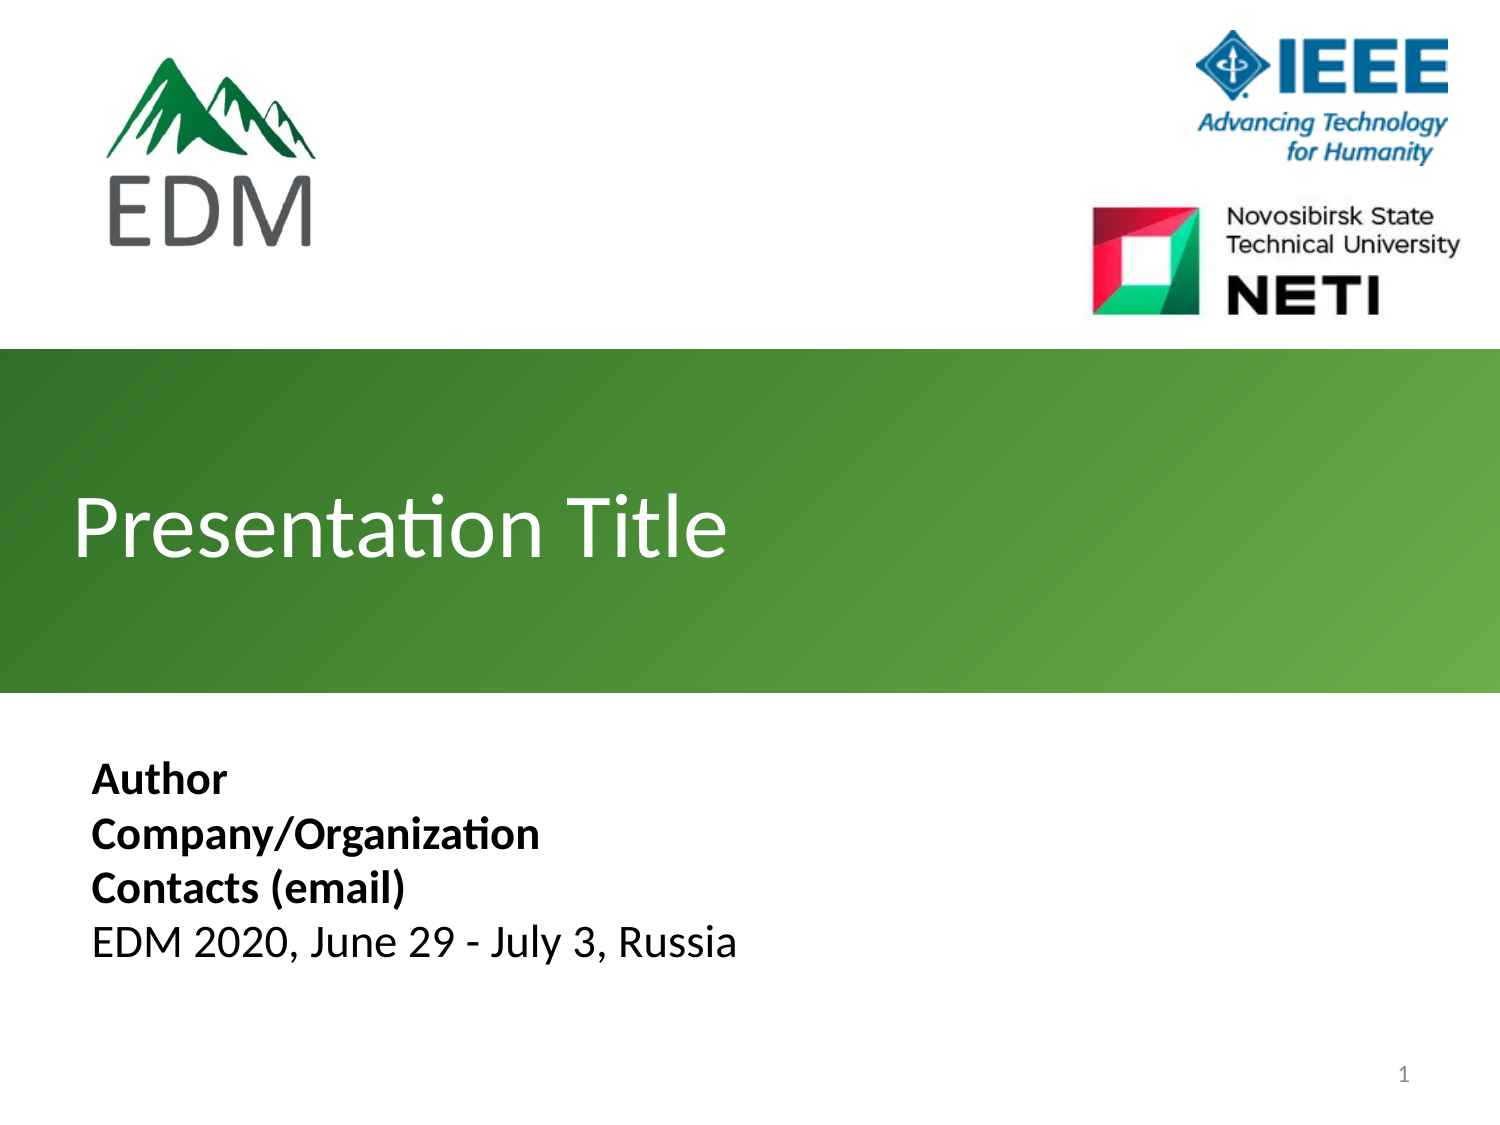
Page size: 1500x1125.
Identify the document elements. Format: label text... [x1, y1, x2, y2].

text_box Presentation Title [0, 349, 1500, 693]
slide_number 1 [1074, 1042, 1425, 1103]
picture [1196, 30, 1448, 166]
picture [74, 36, 344, 269]
text_box Author Company/Organization Contacts (email) EDM 2020, June 29 - July 3, Russia [76, 751, 1341, 988]
picture [1420, 49, 1448, 85]
picture [1075, 192, 1475, 329]
